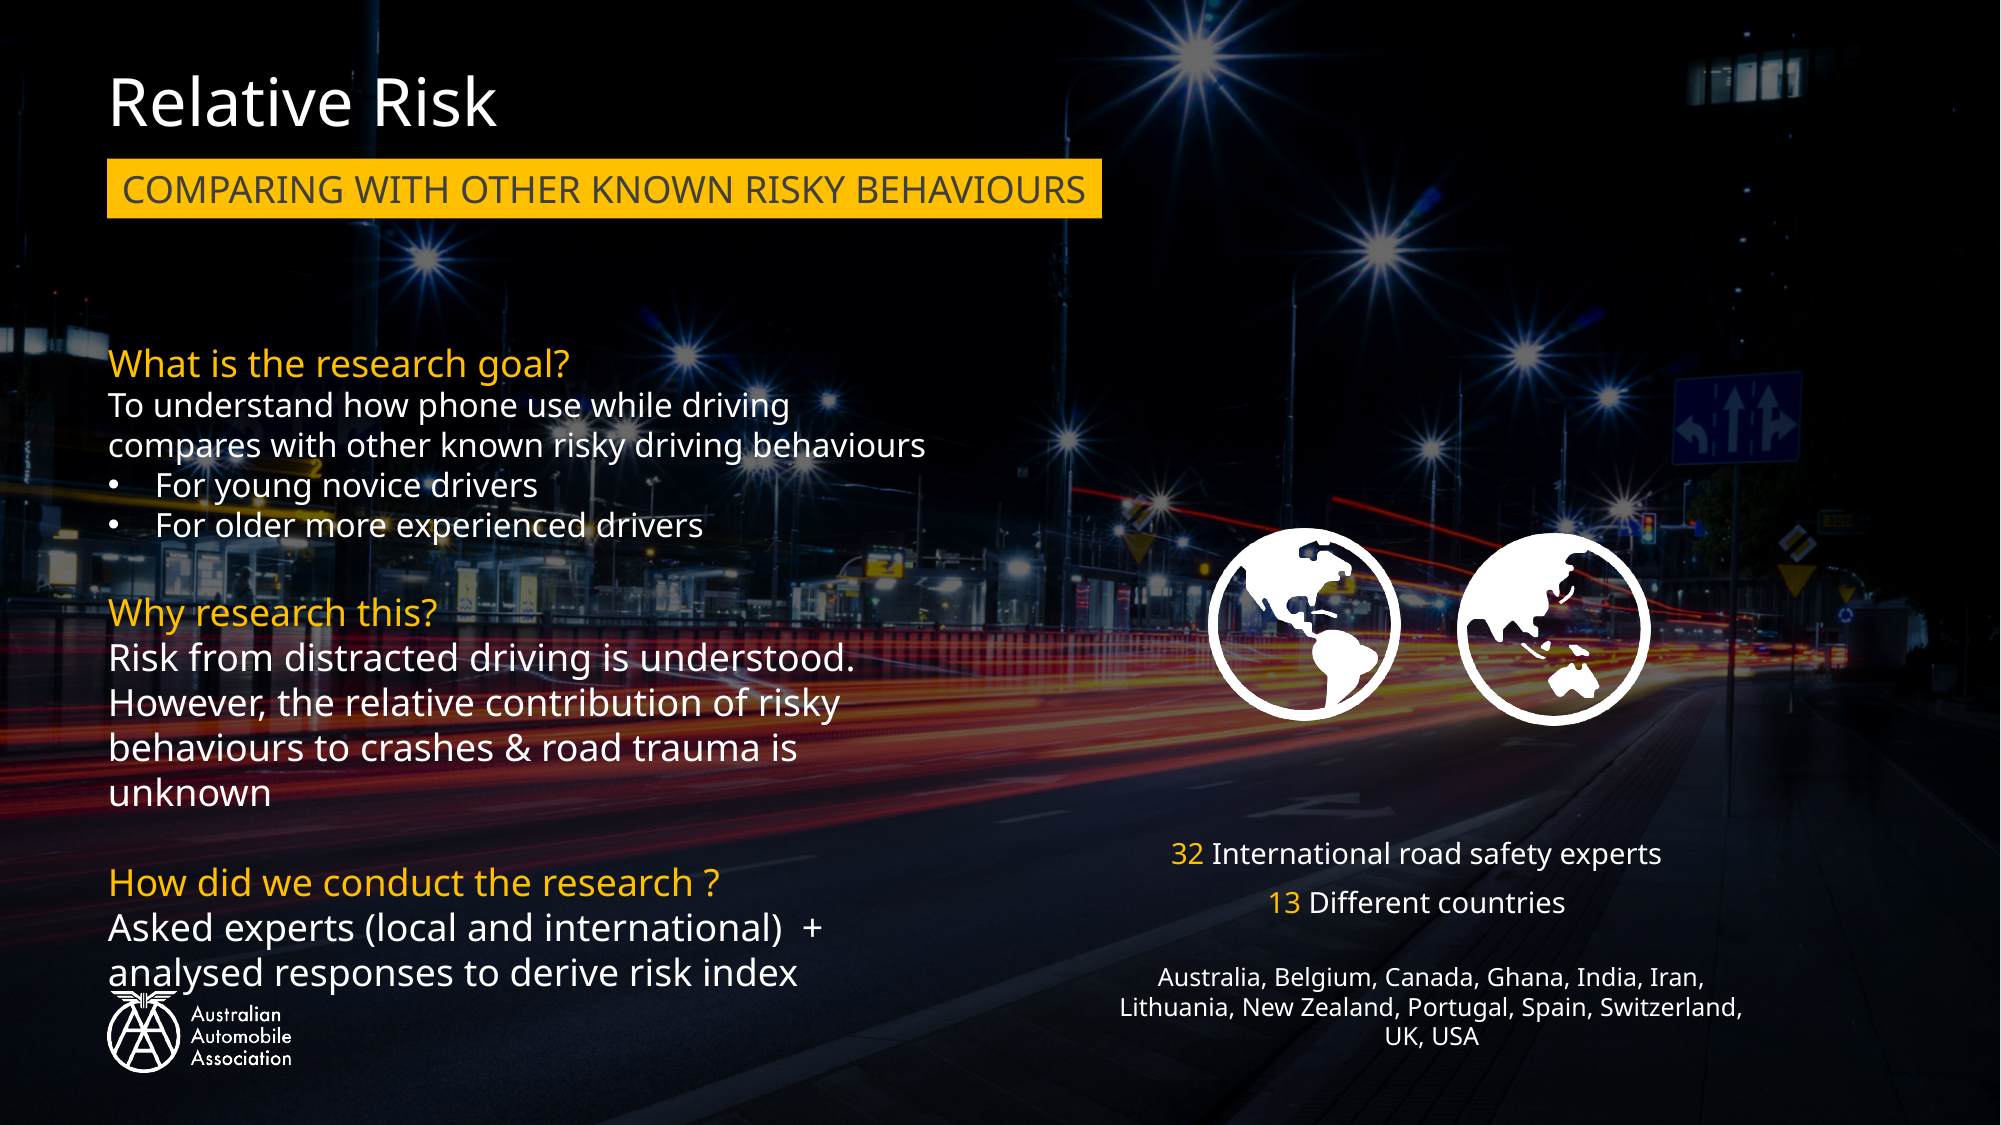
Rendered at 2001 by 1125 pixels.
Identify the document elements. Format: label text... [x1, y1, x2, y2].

text_box [986, 420, 1794, 482]
picture [0, 0, 2001, 1125]
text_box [1084, 502, 1780, 1030]
text_box COMPARING WITH OTHER KNOWN RISKY BEHAVIOURS [107, 158, 1102, 219]
text_box Relative Risk [93, 52, 1343, 148]
text_box What is the research goal? To understand how phone use while driving compares with other known risky driving behaviours For young novice drivers For older more experienced drivers Why research this? Risk from distracted driving is understood. However, the relative contribution of risky behaviours to crashes & road trauma is unknown How did we conduct the research ? Asked experts (local and international) + analysed responses to derive risk index [93, 332, 966, 1047]
